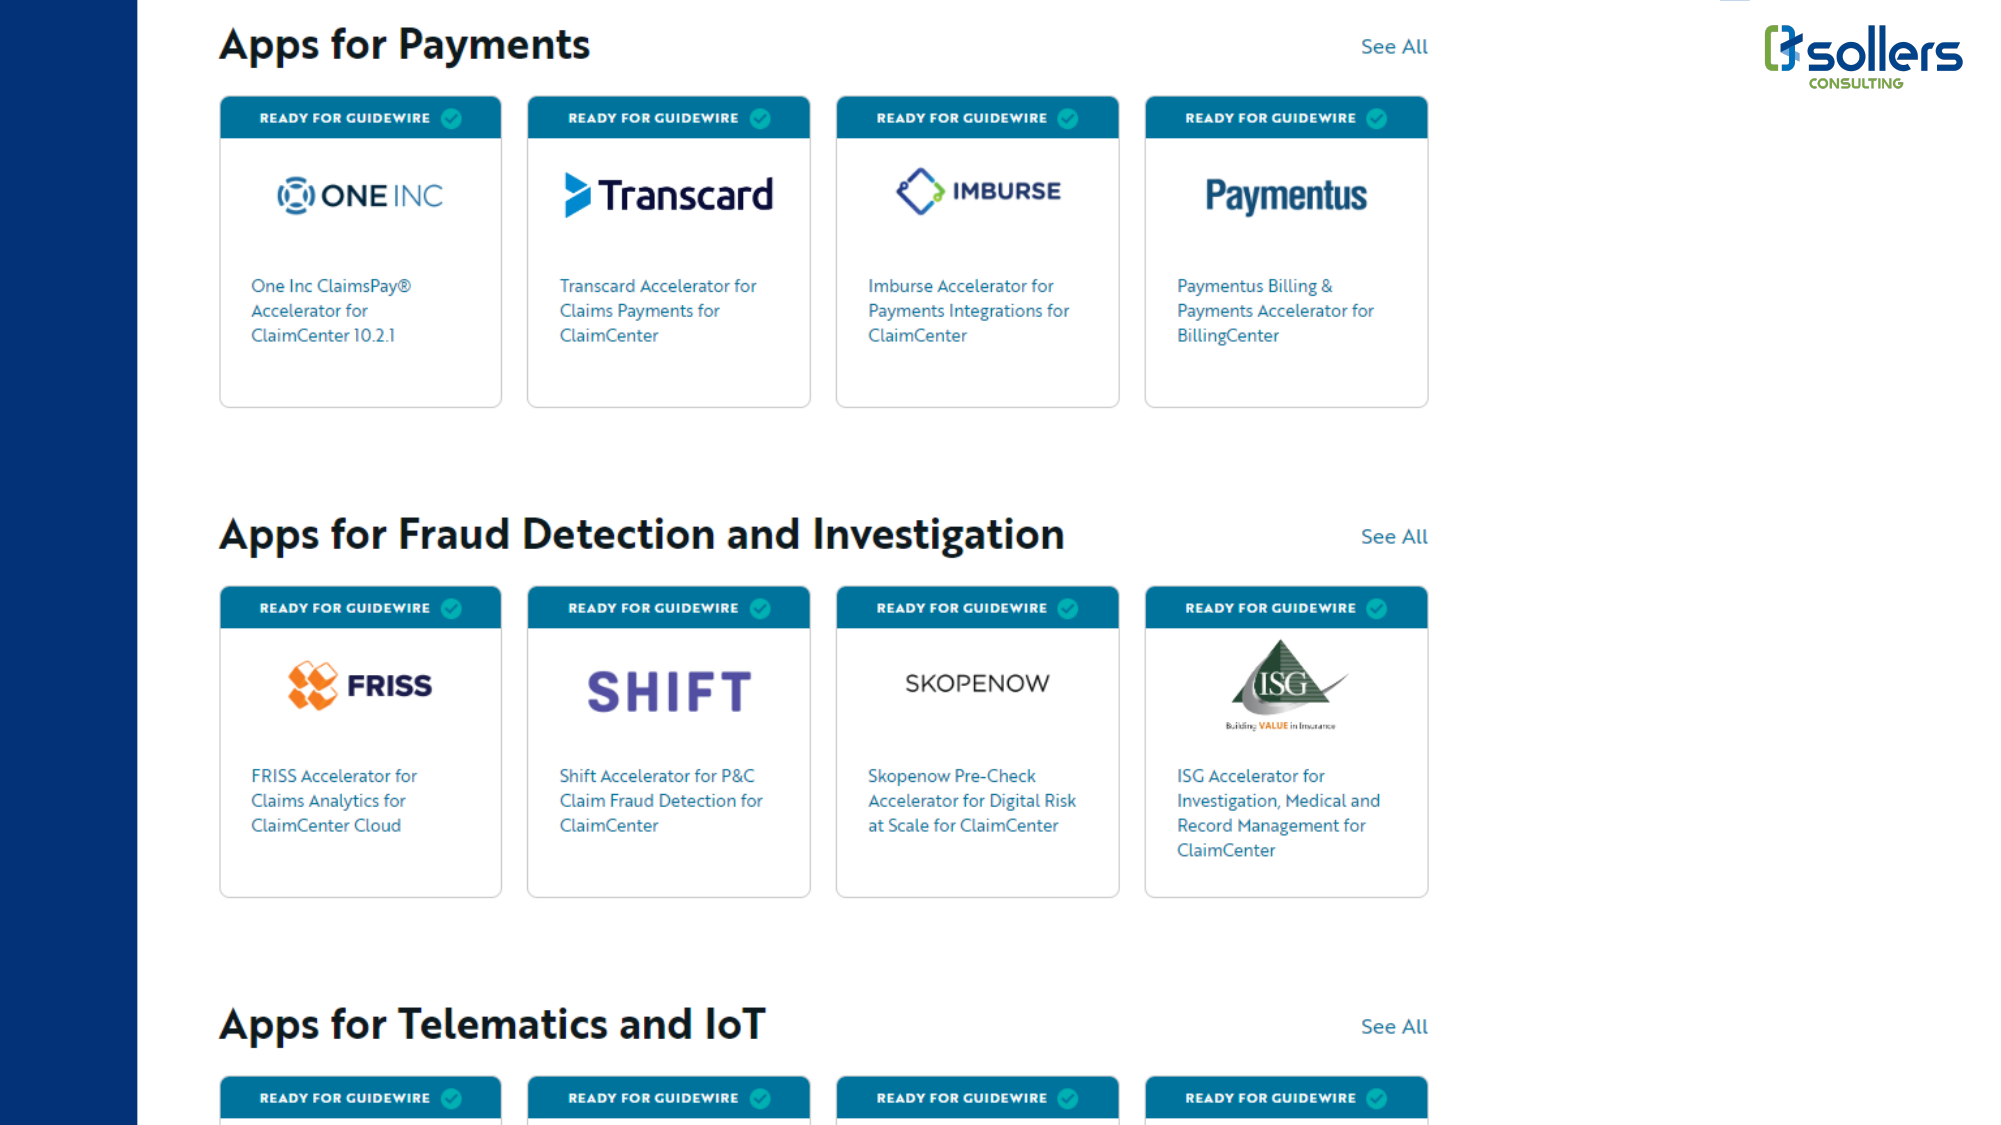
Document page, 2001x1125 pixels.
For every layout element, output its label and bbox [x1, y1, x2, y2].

picture [153, 0, 1481, 1125]
picture [1720, 0, 2000, 112]
